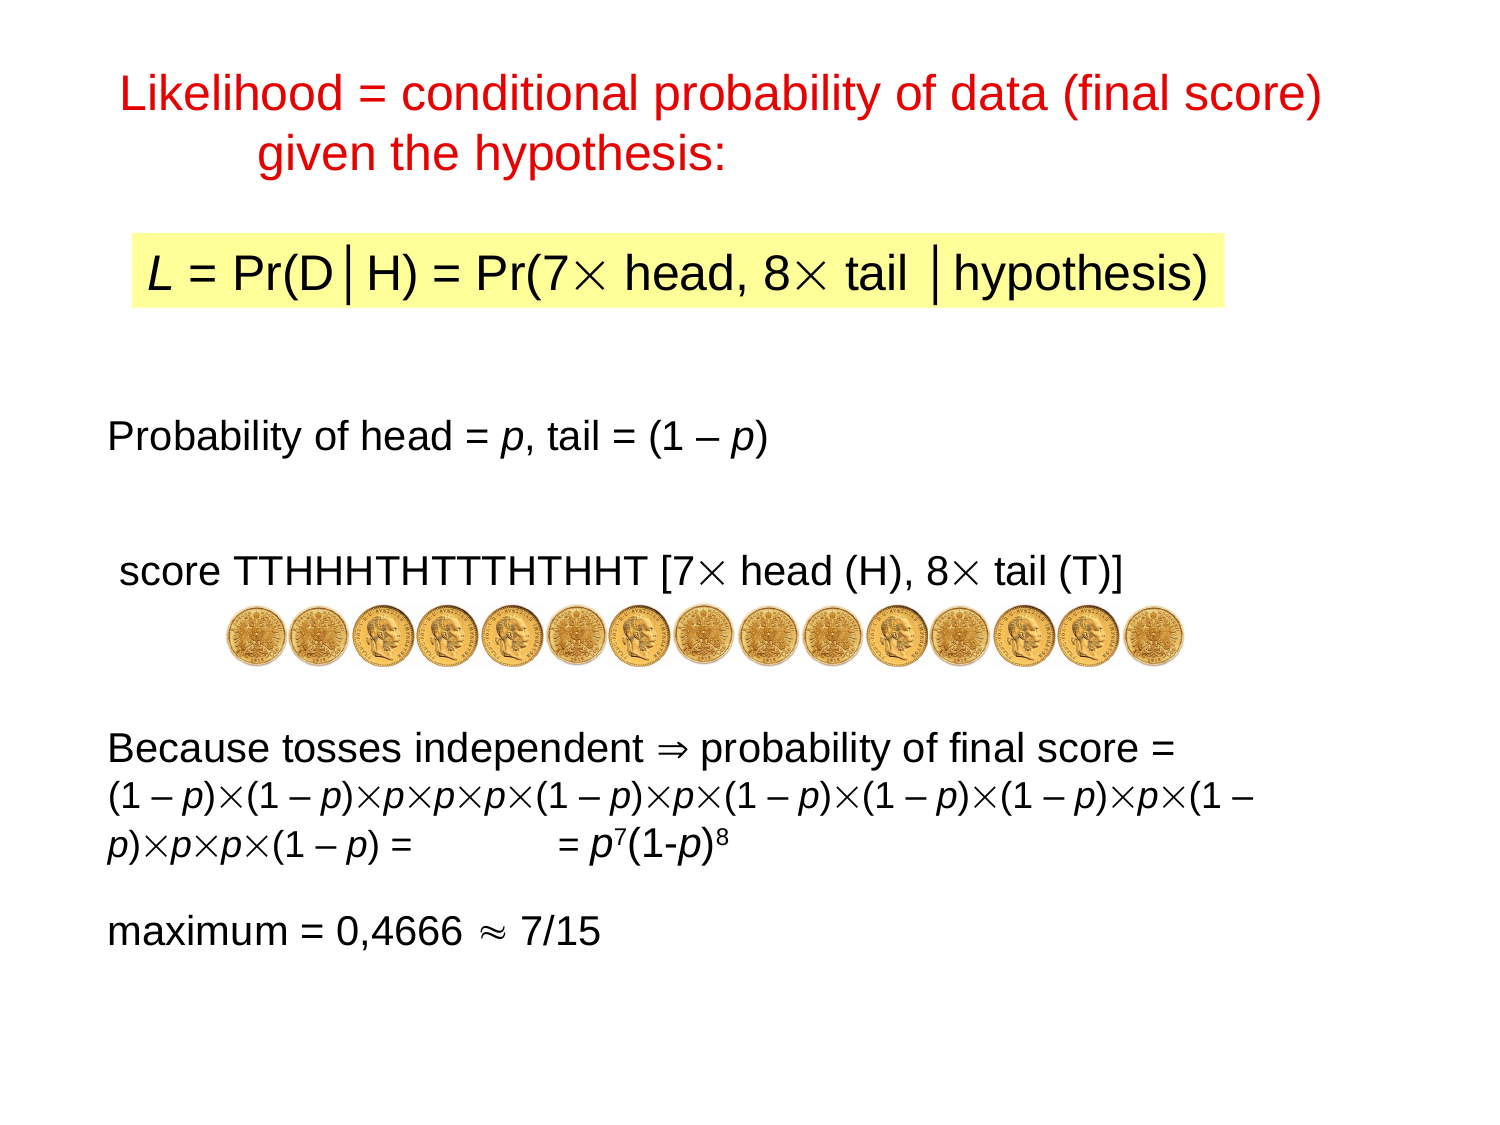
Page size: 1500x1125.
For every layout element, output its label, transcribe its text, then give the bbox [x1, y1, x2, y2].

text_box L = Pr(D│H) = Pr(7 head, 8 tail │hypothesis) [131, 232, 1225, 308]
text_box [92, 400, 1474, 967]
text_box Likelihood = conditional probability of data (final score) given the hypothesis: [93, 52, 1368, 188]
